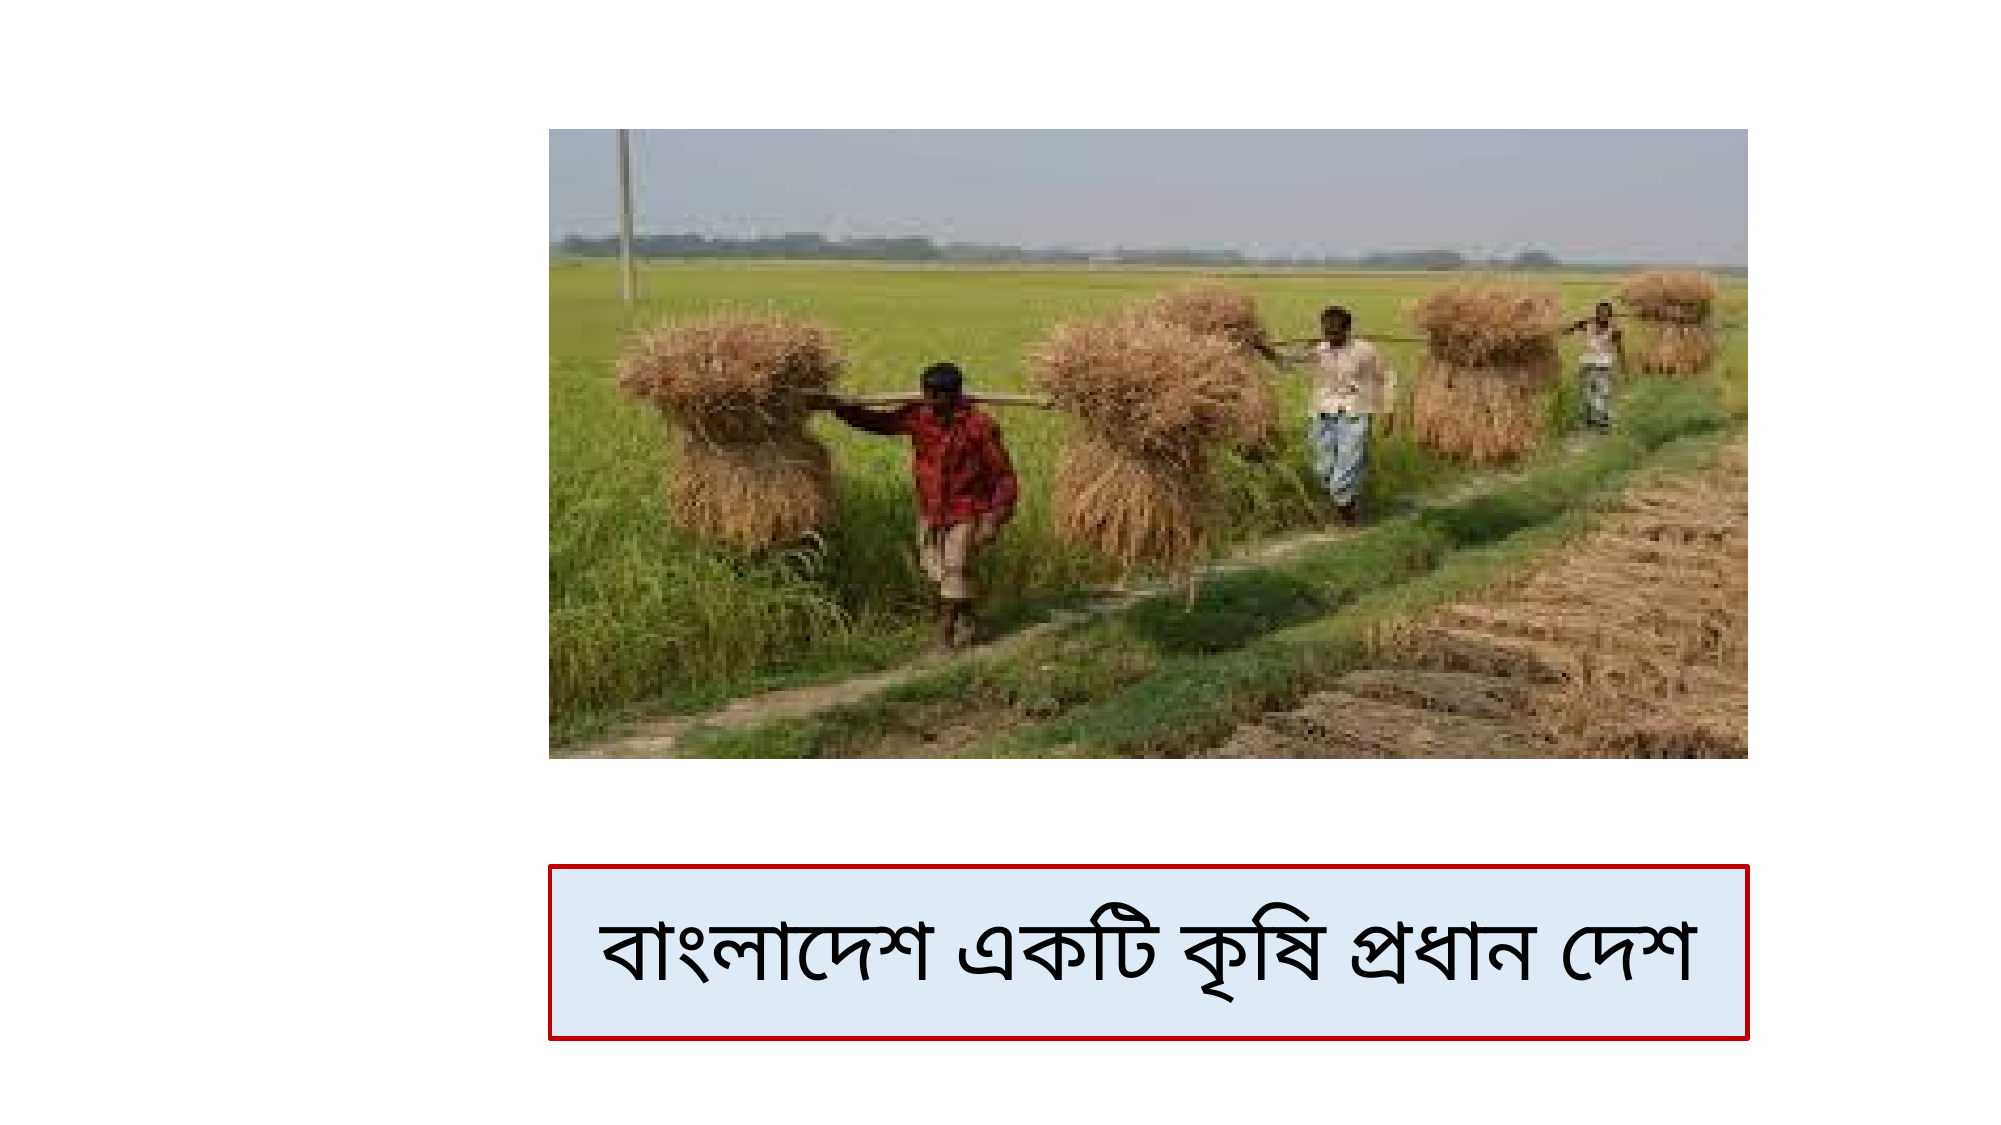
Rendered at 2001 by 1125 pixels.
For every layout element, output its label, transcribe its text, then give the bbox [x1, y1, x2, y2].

title বাংলাদেশ একটি কৃষি প্রধান দেশ [549, 866, 1748, 1039]
picture [549, 129, 1748, 760]
